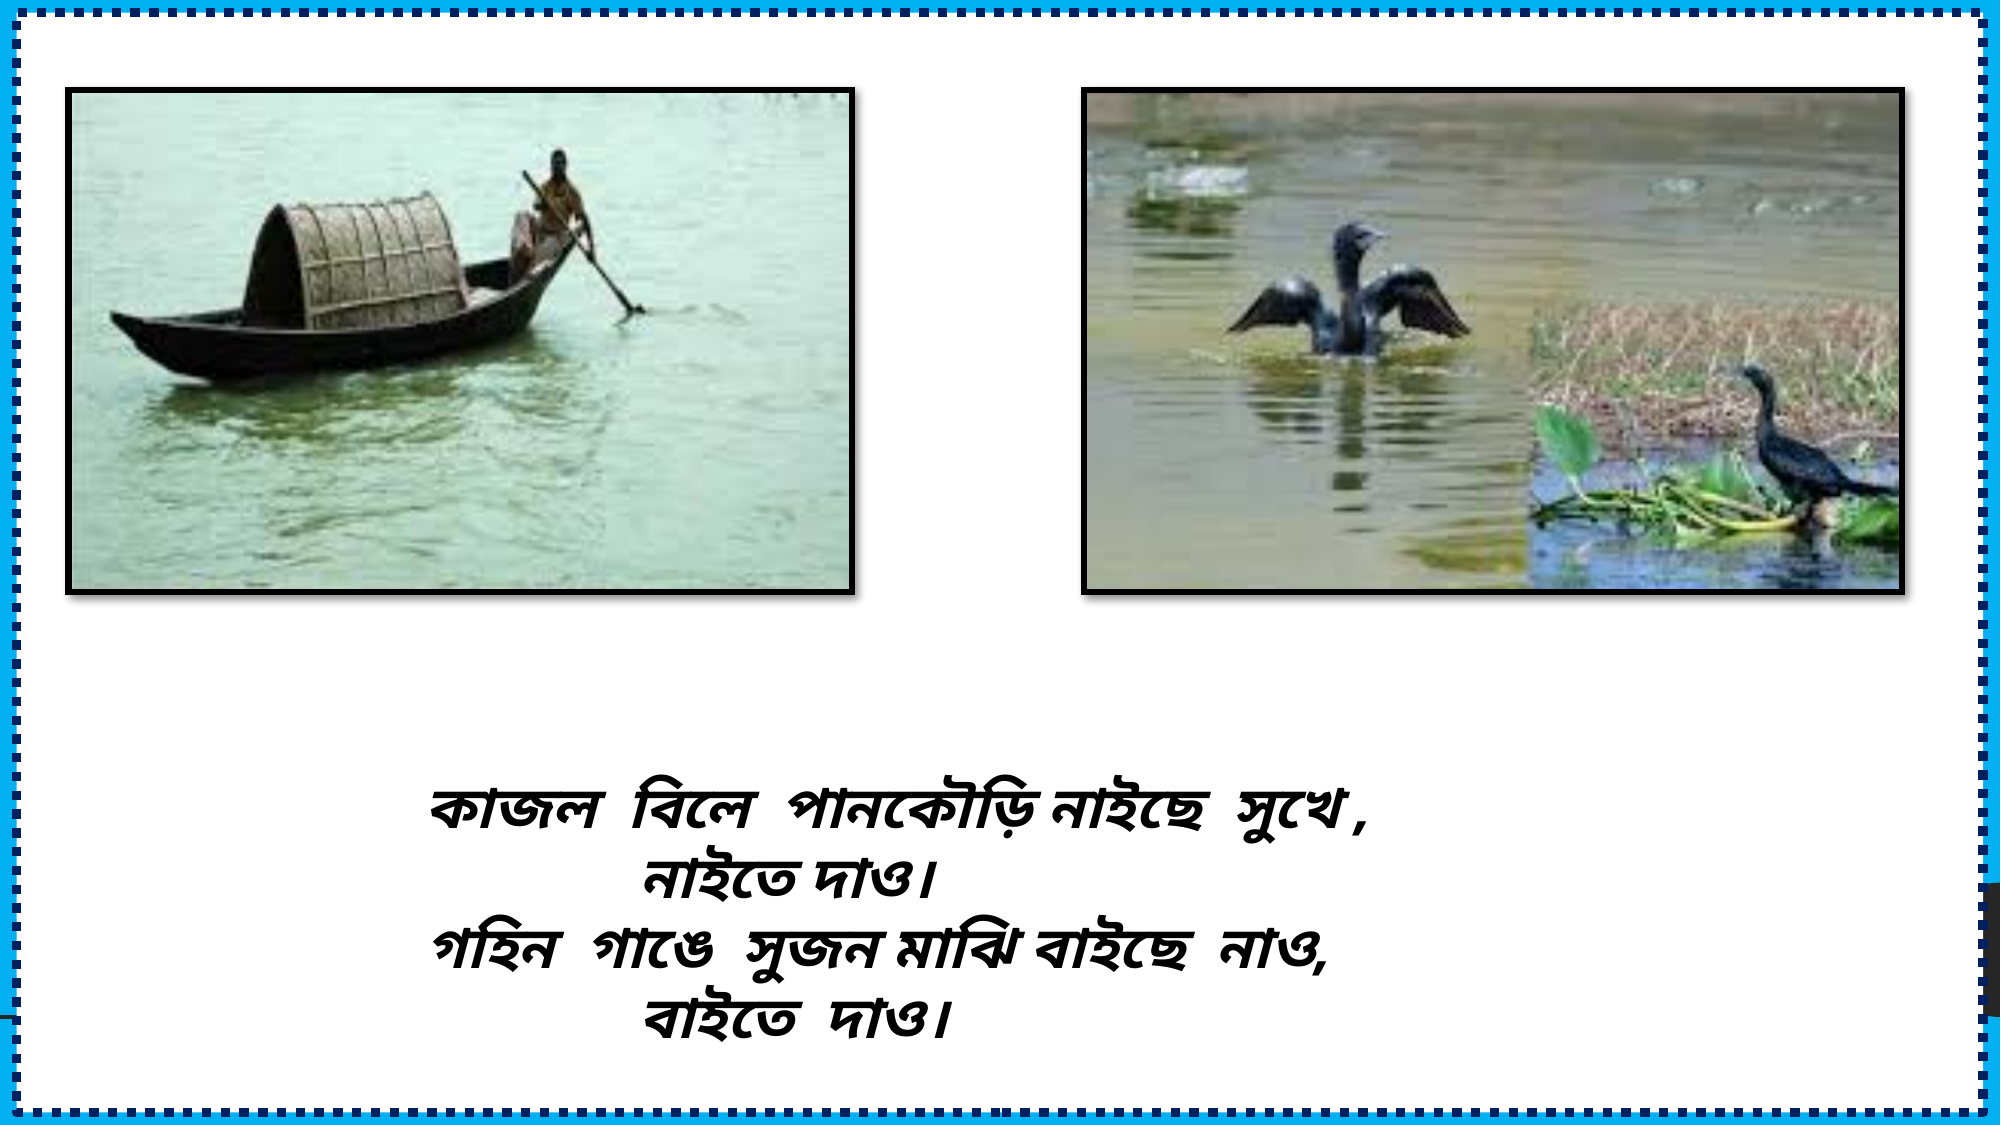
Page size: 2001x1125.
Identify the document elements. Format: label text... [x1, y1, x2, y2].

picture [71, 92, 850, 590]
picture [1086, 92, 1900, 590]
text_box কাজল বিলে পানকৌড়ি নাইছে সুখে , নাইতে দাও। গহিন গাঙে সুজন মাঝি বাইছে নাও, বাইতে দাও। [411, 762, 1584, 1058]
